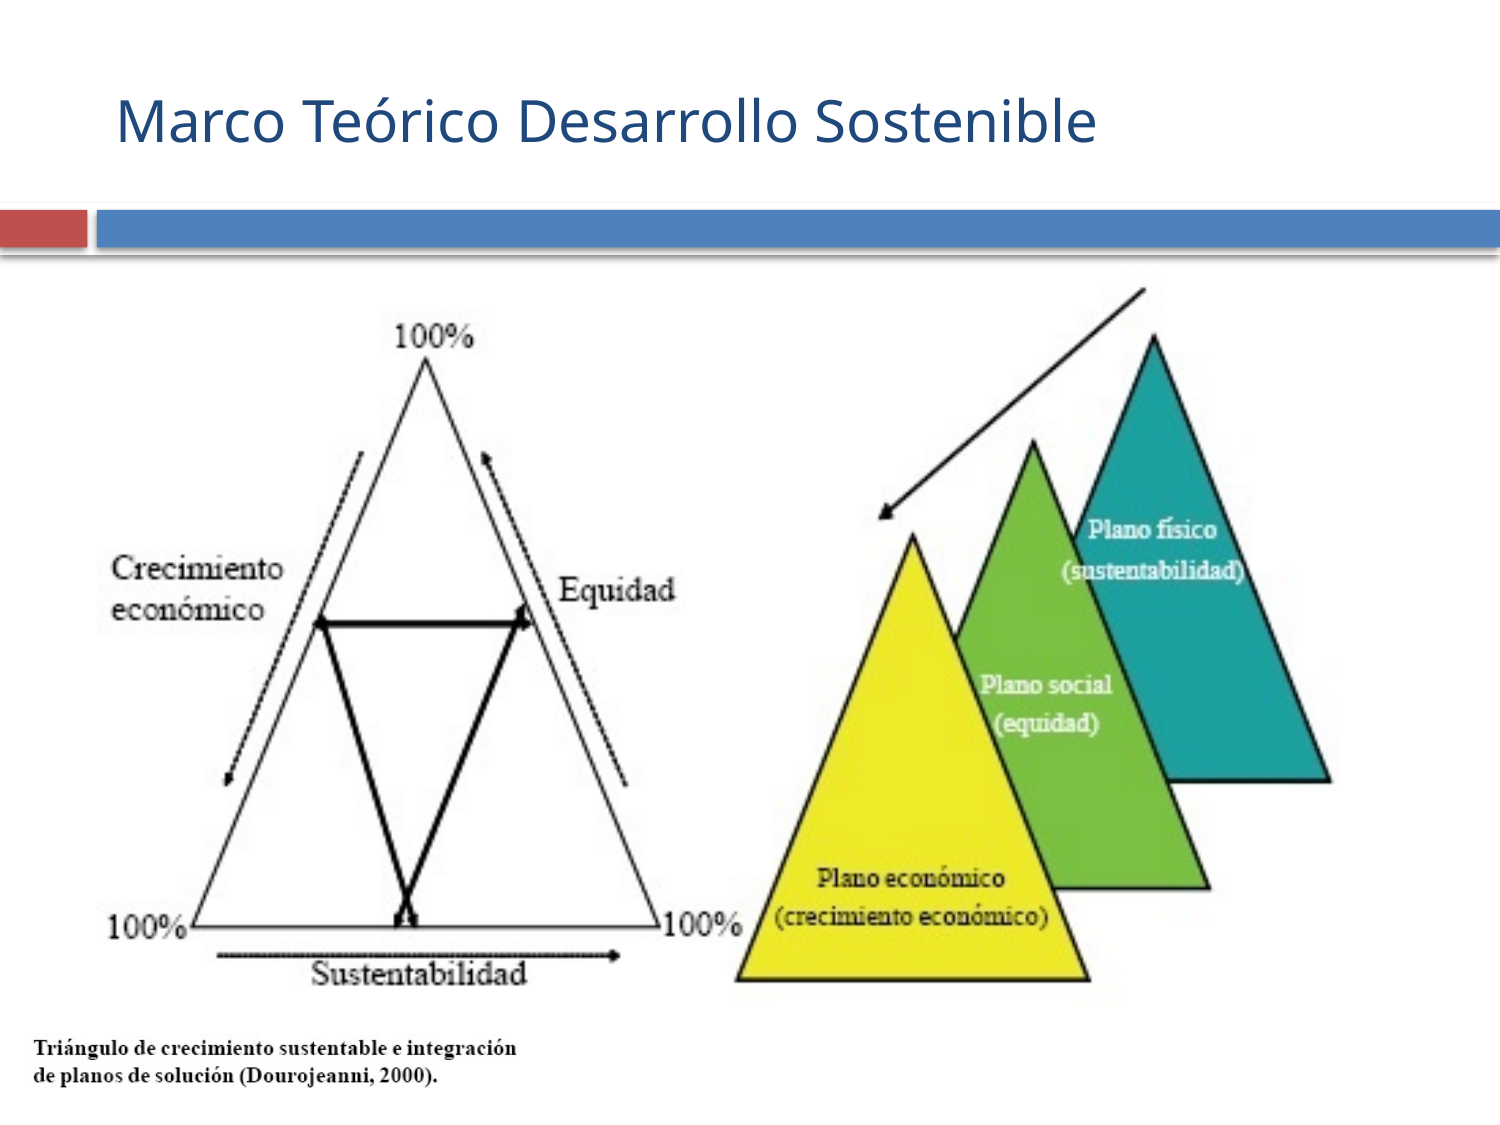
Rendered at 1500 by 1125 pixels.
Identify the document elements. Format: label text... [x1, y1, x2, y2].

picture [29, 266, 1390, 1089]
title Marco Teórico Desarrollo Sostenible [100, 37, 1438, 200]
